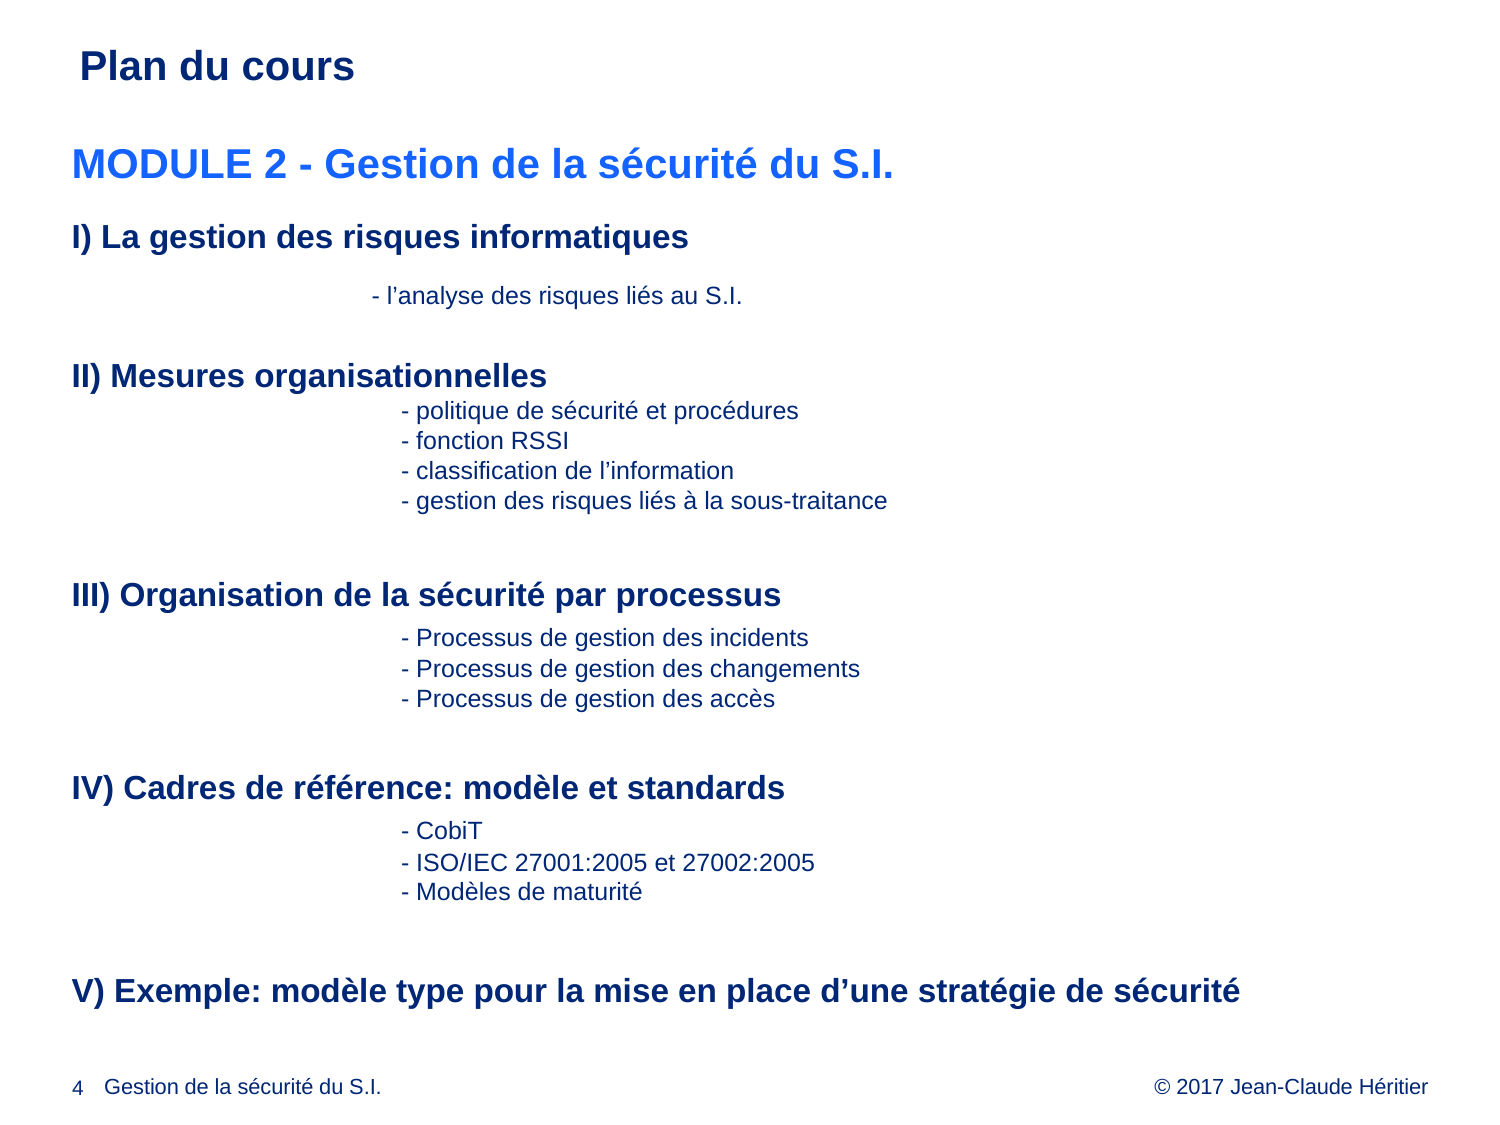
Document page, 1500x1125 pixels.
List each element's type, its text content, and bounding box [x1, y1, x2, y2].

text_box Plan du cours [64, 31, 476, 97]
list MODULE 2 - Gestion de la sécurité du S.I. I) La gestion des risques informatiques - l’analyse des risques liés au S.I. II) Mesures organisationnelles - politique de sécurité et procédures - fonction RSSI - classification de l’information - gestion des risques liés à la sous-traitance III) Organisation de la sécurité par processus - Processus de gestion des incidents - Processus de gestion des changements - Processus de gestion des accès IV) Cadres de référence: modèle et standards - CobiT - ISO/IEC 27001:2005 et 27002:2005 - Modèles de maturité V) Exemple: modèle type pour la mise en place d’une stratégie de sécurité [66, 136, 1448, 1052]
